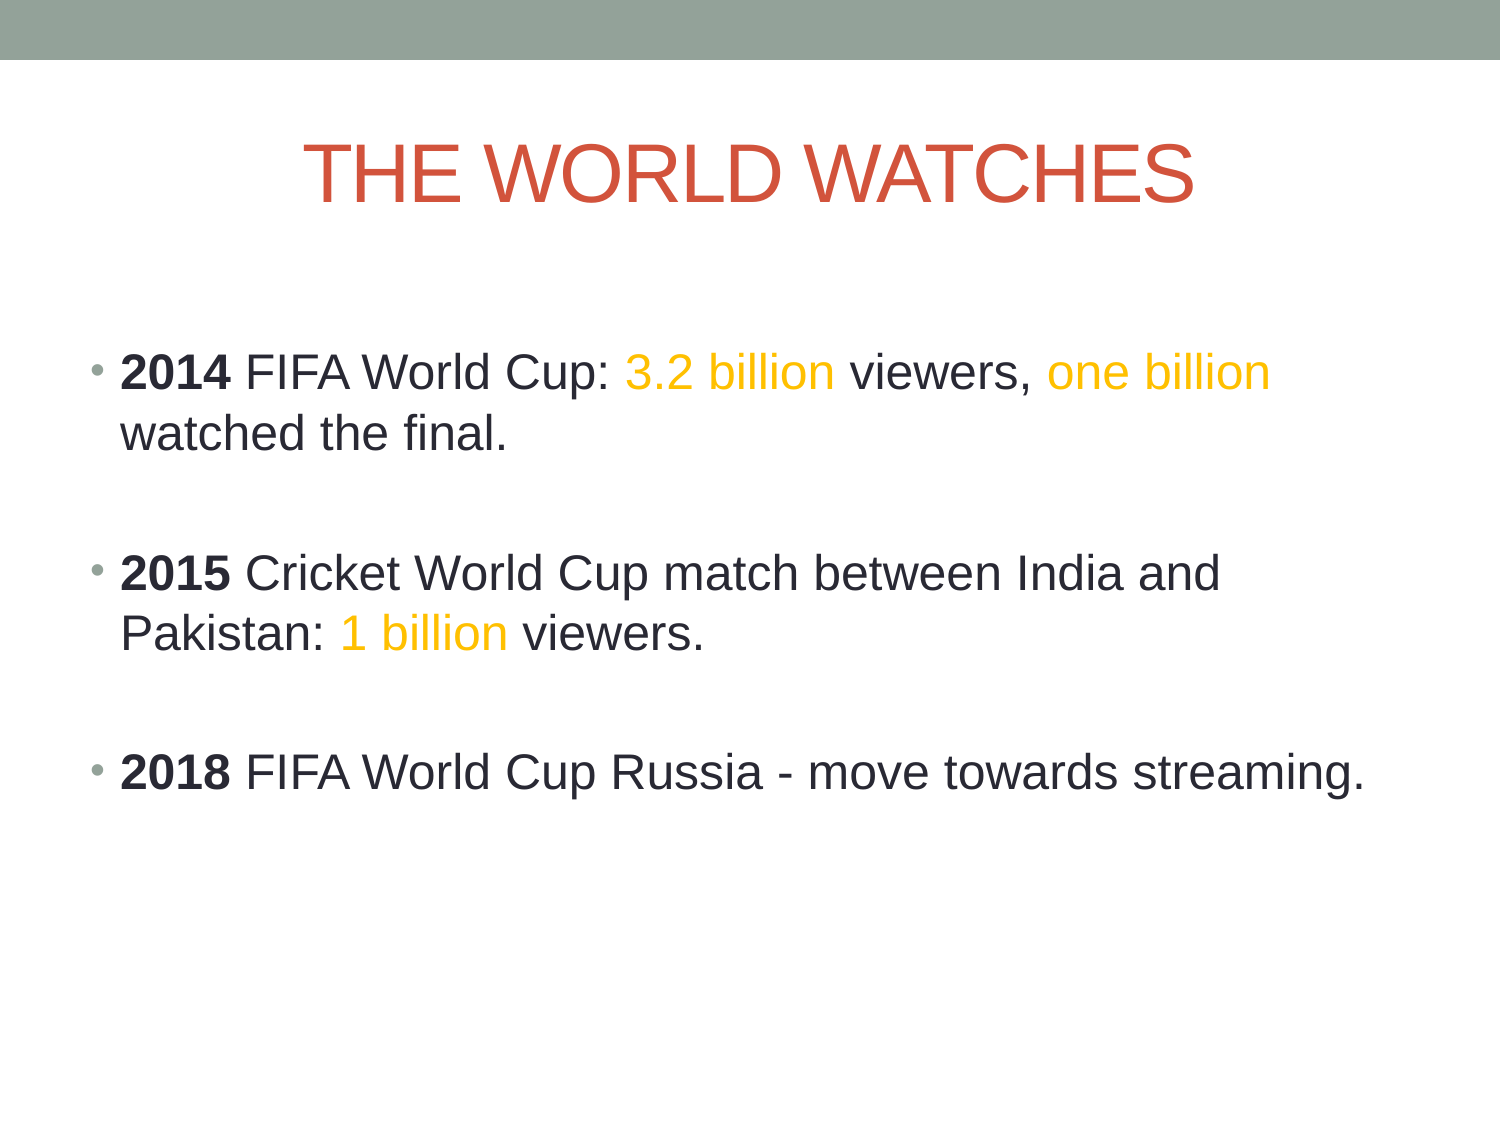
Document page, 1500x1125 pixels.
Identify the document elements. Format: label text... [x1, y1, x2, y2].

title THE WORLD WATCHES [75, 87, 1425, 250]
list 2014 FIFA World Cup: 3.2 billion viewers, one billion watched the final. 2015 Cricket World Cup match between India and Pakistan: 1 billion viewers. 2018 FIFA World Cup Russia - move towards streaming. [75, 262, 1425, 1063]
